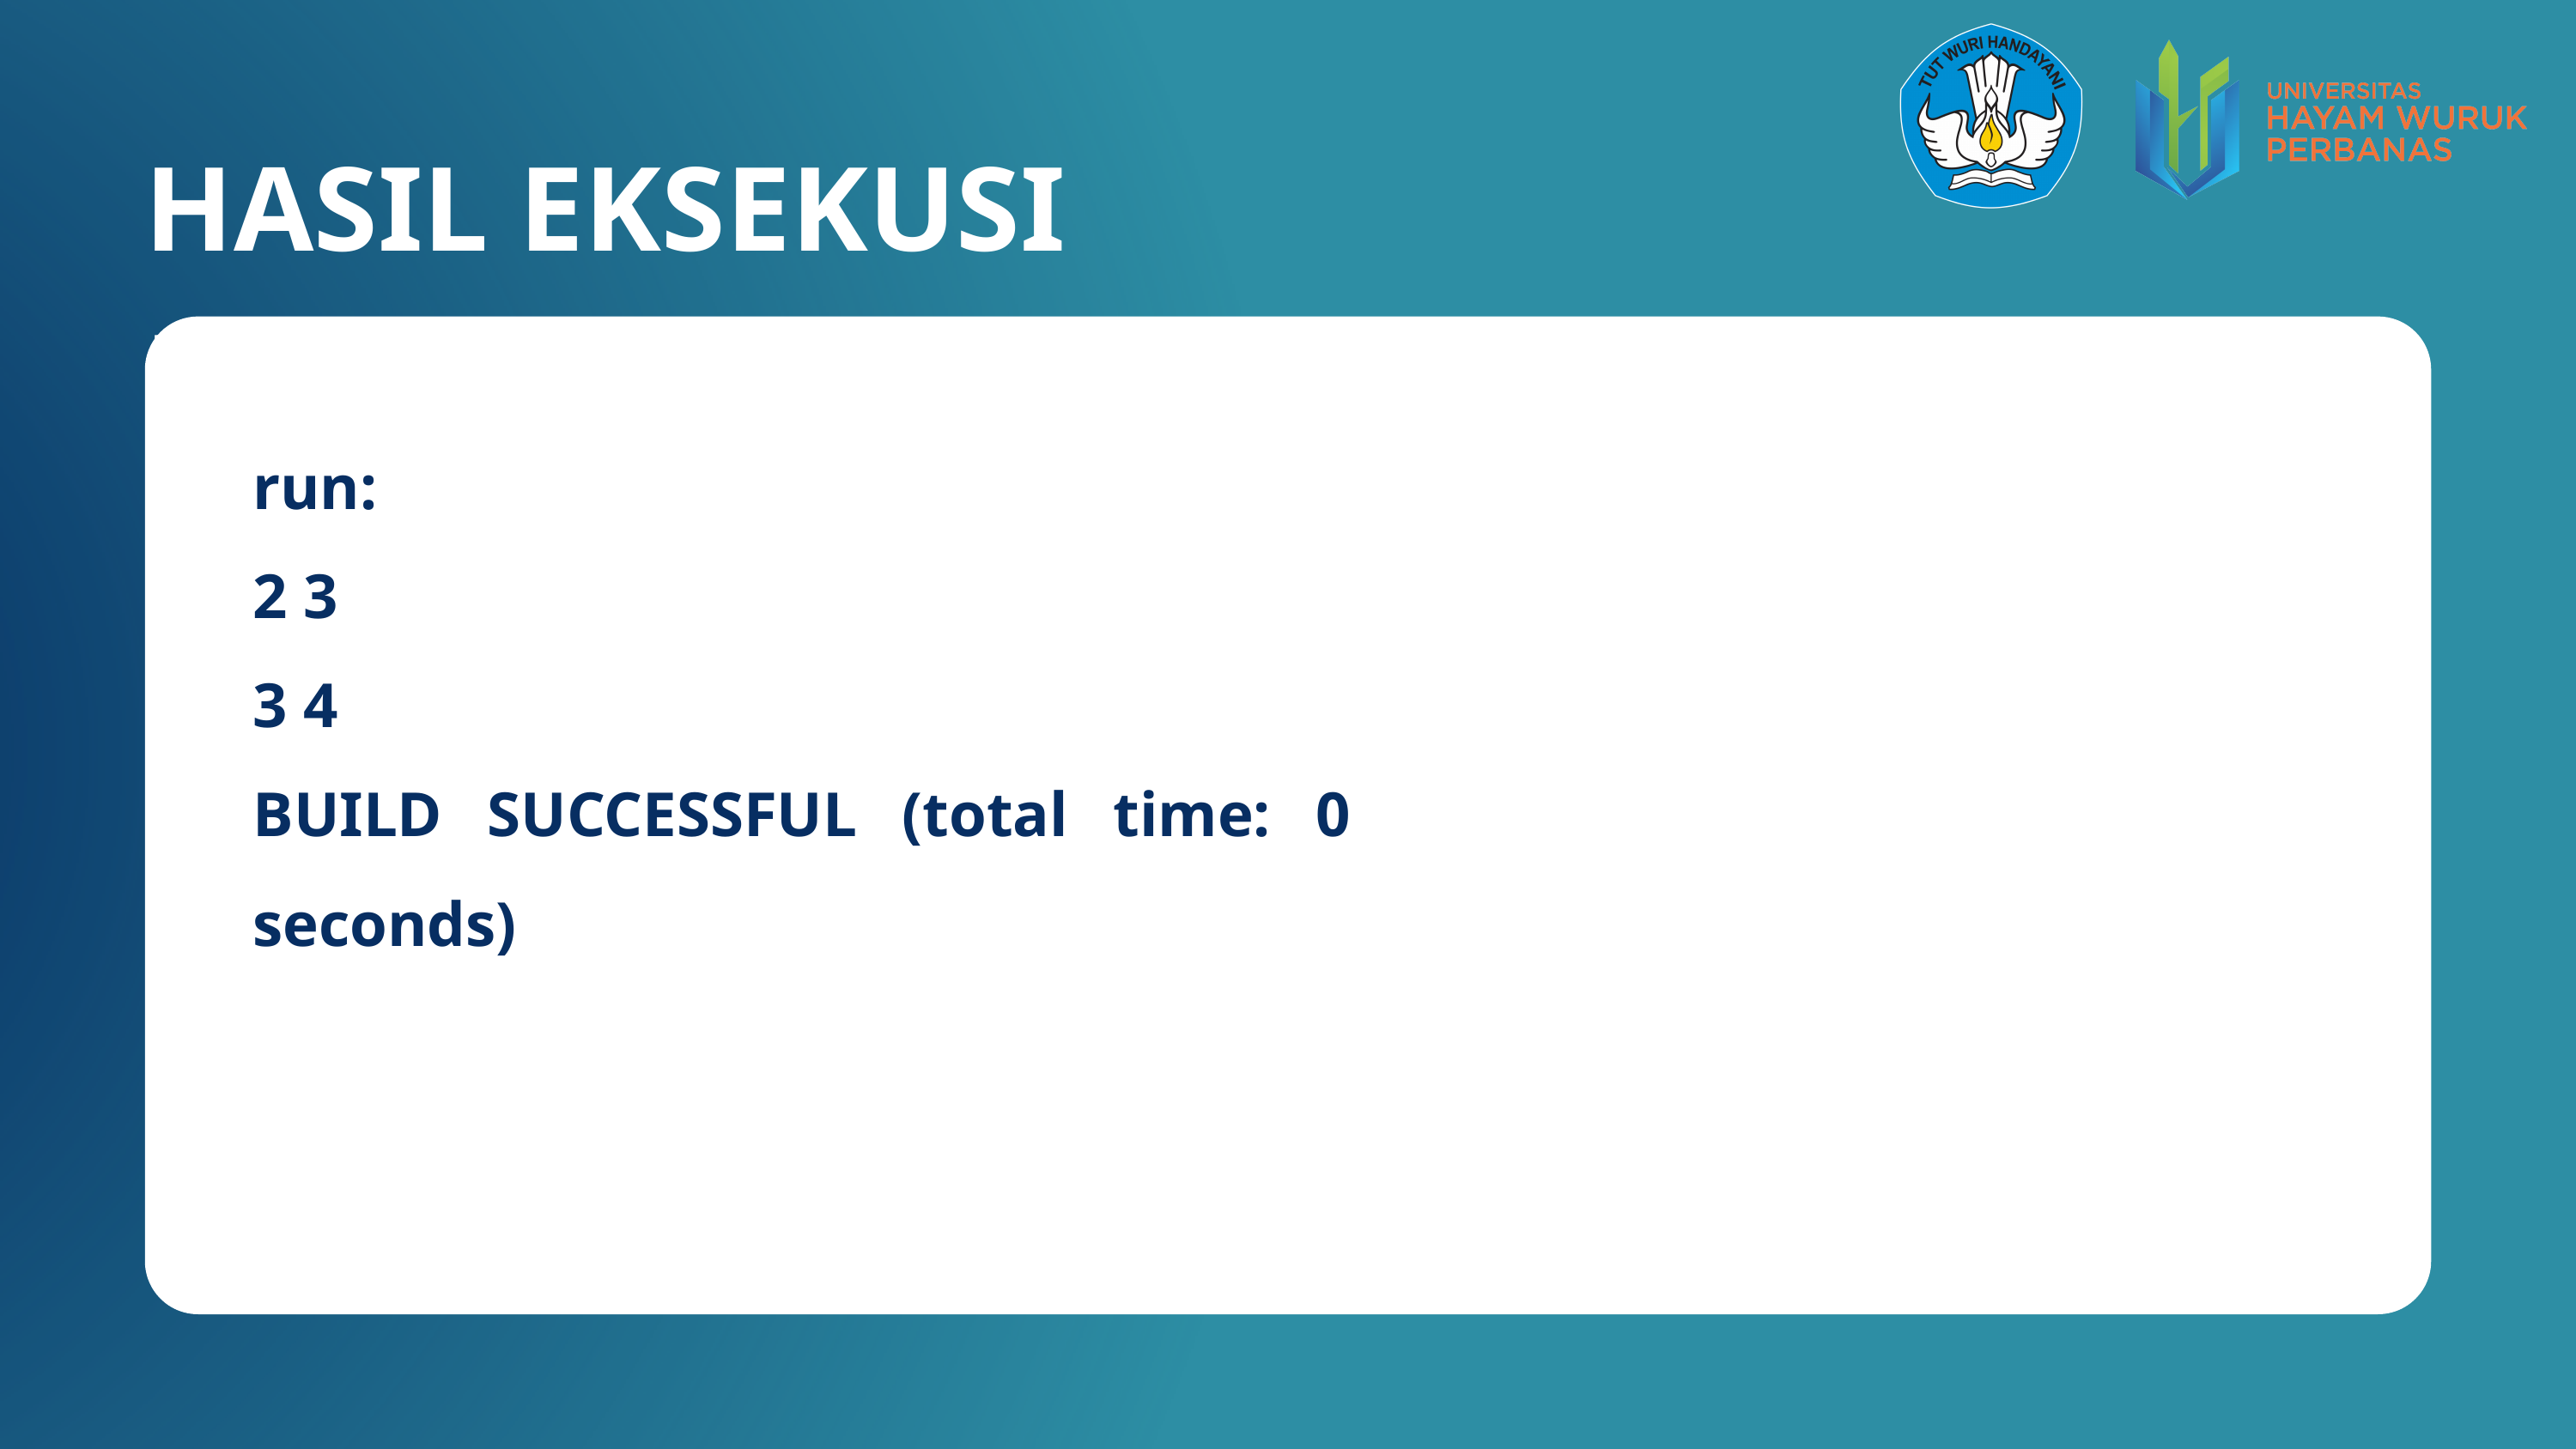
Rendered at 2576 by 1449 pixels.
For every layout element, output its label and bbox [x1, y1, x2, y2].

picture [0, 0, 1472, 1449]
picture [2136, 39, 2527, 200]
text_box [1478, 316, 2432, 1315]
picture [1889, 17, 2093, 221]
